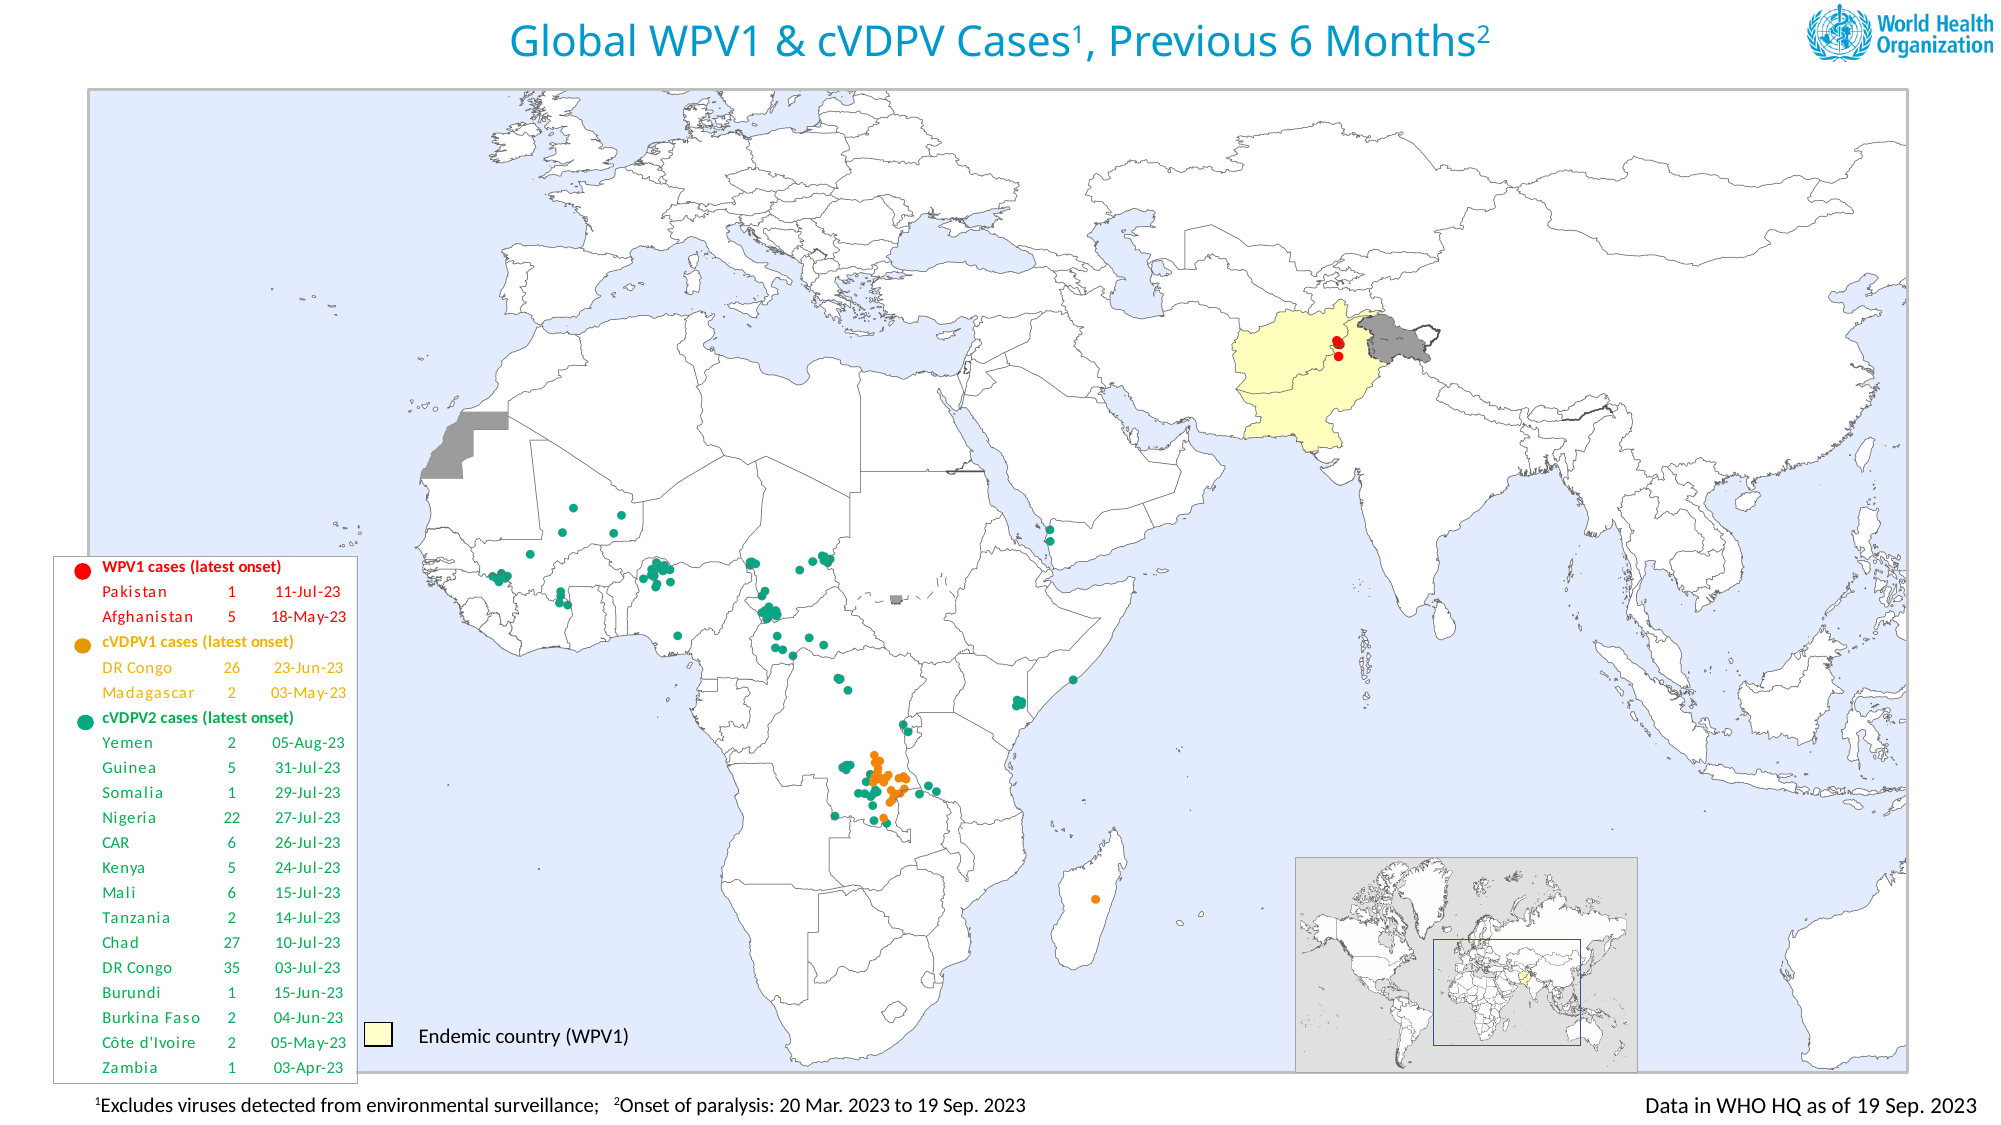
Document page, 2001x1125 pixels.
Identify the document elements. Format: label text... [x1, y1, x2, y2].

picture [1807, 40, 1833, 62]
picture [1807, 4, 1993, 62]
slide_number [1600, 1083, 1993, 1125]
title Global WPV1 & cVDPV Cases1, Previous 6 Months2 [0, 6, 2000, 73]
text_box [1295, 857, 1638, 1073]
picture [53, 89, 1908, 1084]
text_box 1Excludes viruses detected from environmental surveillance; 2Onset of paralysis: 20 Mar. 2023 to 19 Sep. 2023 [79, 1083, 1112, 1124]
